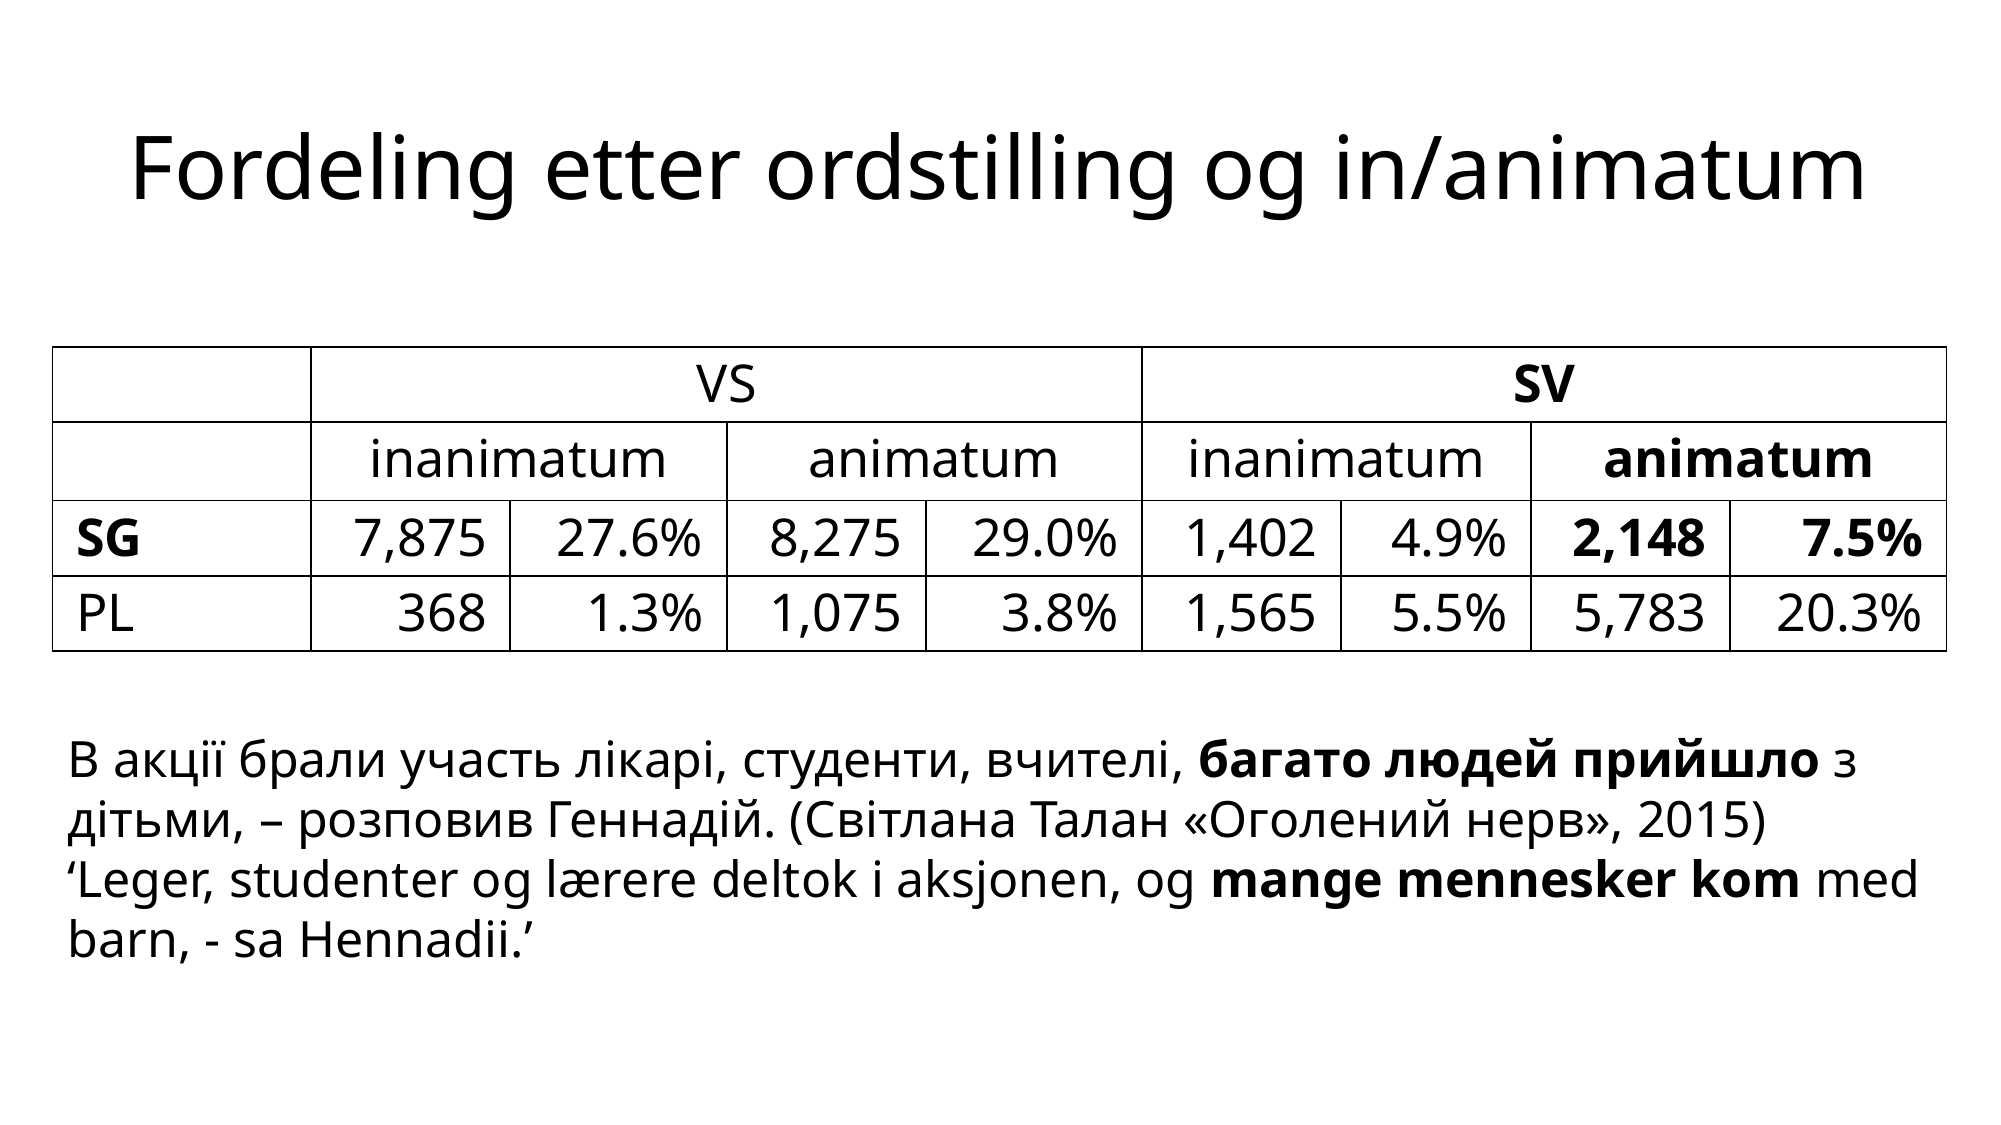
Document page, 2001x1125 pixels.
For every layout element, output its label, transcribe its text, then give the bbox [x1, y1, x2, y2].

table_header SV [1143, 348, 1946, 421]
table_header [53, 348, 310, 421]
table_cell 20.3% [1731, 577, 1946, 650]
table_cell 1,402 [1143, 501, 1340, 575]
table_cell 368 [312, 577, 509, 650]
table_header VS [312, 348, 1141, 421]
table_cell 7,875 [312, 501, 509, 575]
table_cell 5.5% [1342, 577, 1530, 650]
table_cell animatum [1532, 423, 1946, 500]
table_cell 8,275 [728, 501, 925, 575]
table_cell 27.6% [511, 501, 726, 575]
table_cell PL [53, 577, 310, 650]
table_cell 5,783 [1532, 577, 1729, 650]
table_cell 1,075 [728, 577, 925, 650]
table_cell 7.5% [1731, 501, 1946, 575]
table_cell inanimatum [1143, 423, 1530, 500]
table_cell inanimatum [312, 423, 726, 500]
table_cell 29.0% [927, 501, 1141, 575]
table_cell 3.8% [927, 577, 1141, 650]
table_cell 4.9% [1342, 501, 1530, 575]
table_cell animatum [728, 423, 1141, 500]
table_cell 2,148 [1532, 501, 1729, 575]
title Fordeling etter ordstilling og in/animatum [104, 68, 1895, 274]
table_cell 1,565 [1143, 577, 1340, 650]
table_cell [53, 423, 310, 500]
text_box В акції брали участь лікарі, студенти, вчителі, багато людей прийшло з дітьми, – розповив Геннадій. (Світлана Талан «Оголений нерв», 2015) ‘Leger, studenter og lærere deltok i aksjonen, og mange mennesker kom med barn, - sa Hennadii.’ [52, 719, 1948, 1020]
table_cell 1.3% [511, 577, 726, 650]
table_cell SG [53, 501, 310, 575]
